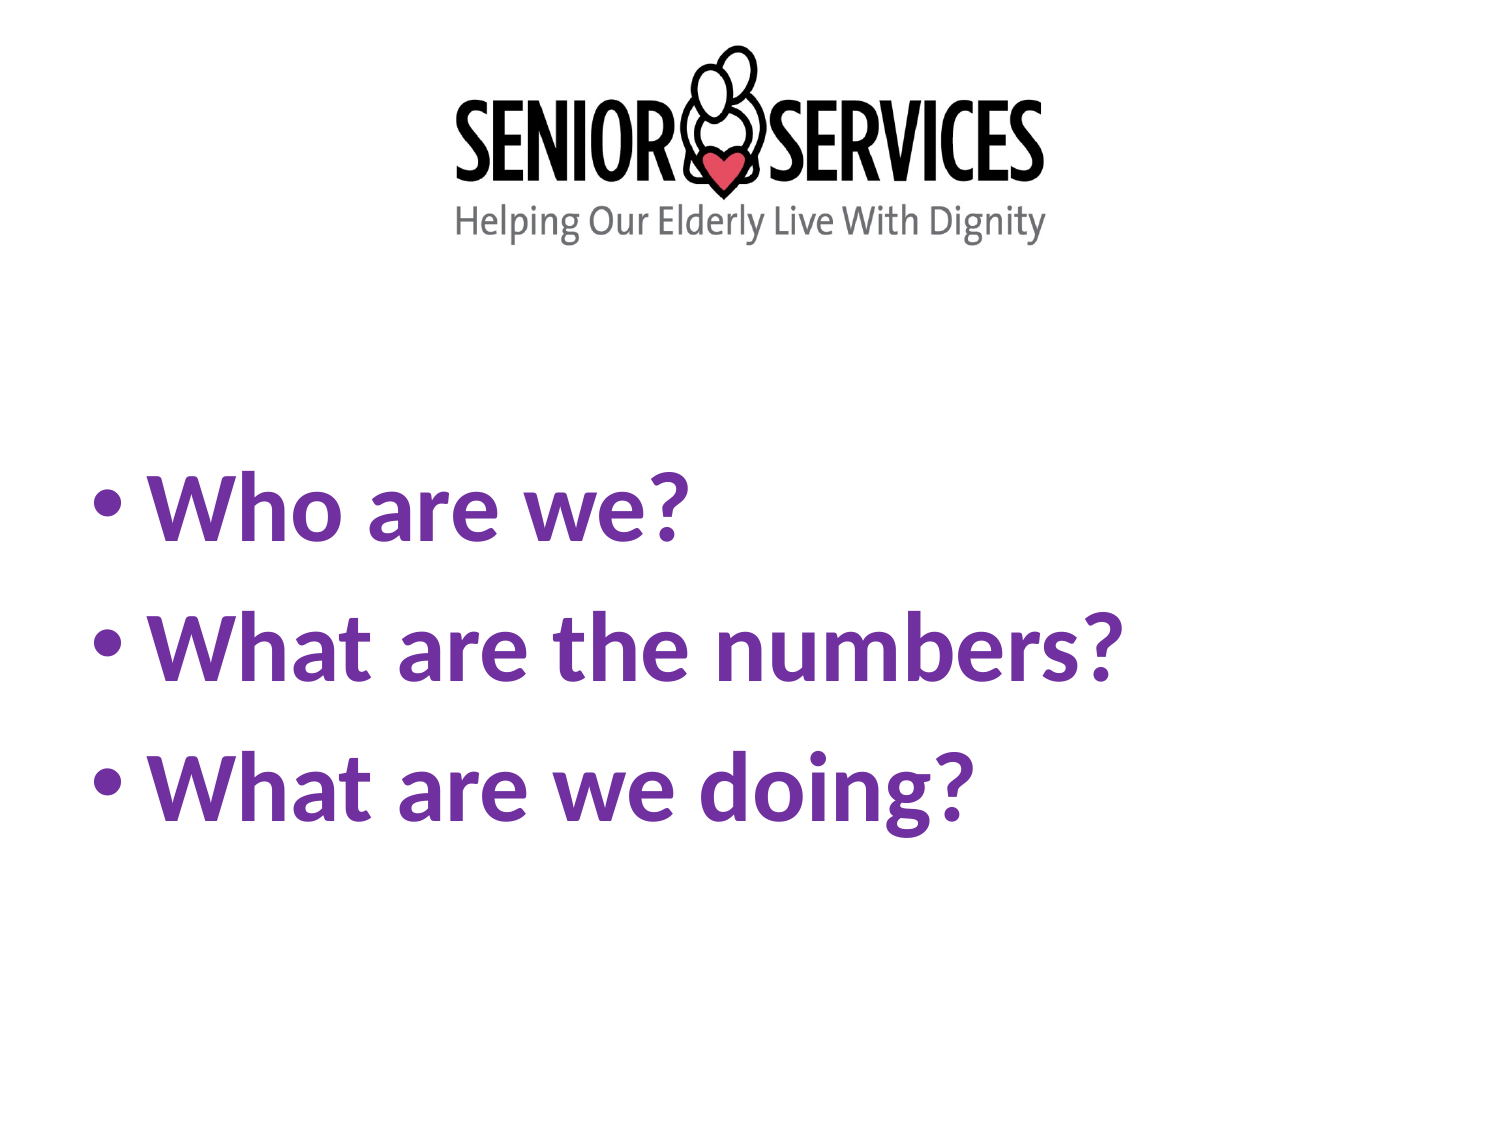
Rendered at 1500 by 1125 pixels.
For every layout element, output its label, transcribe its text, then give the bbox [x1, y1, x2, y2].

picture [449, 37, 1051, 248]
list Who are we? What are the numbers? What are we doing? [75, 262, 1413, 1005]
